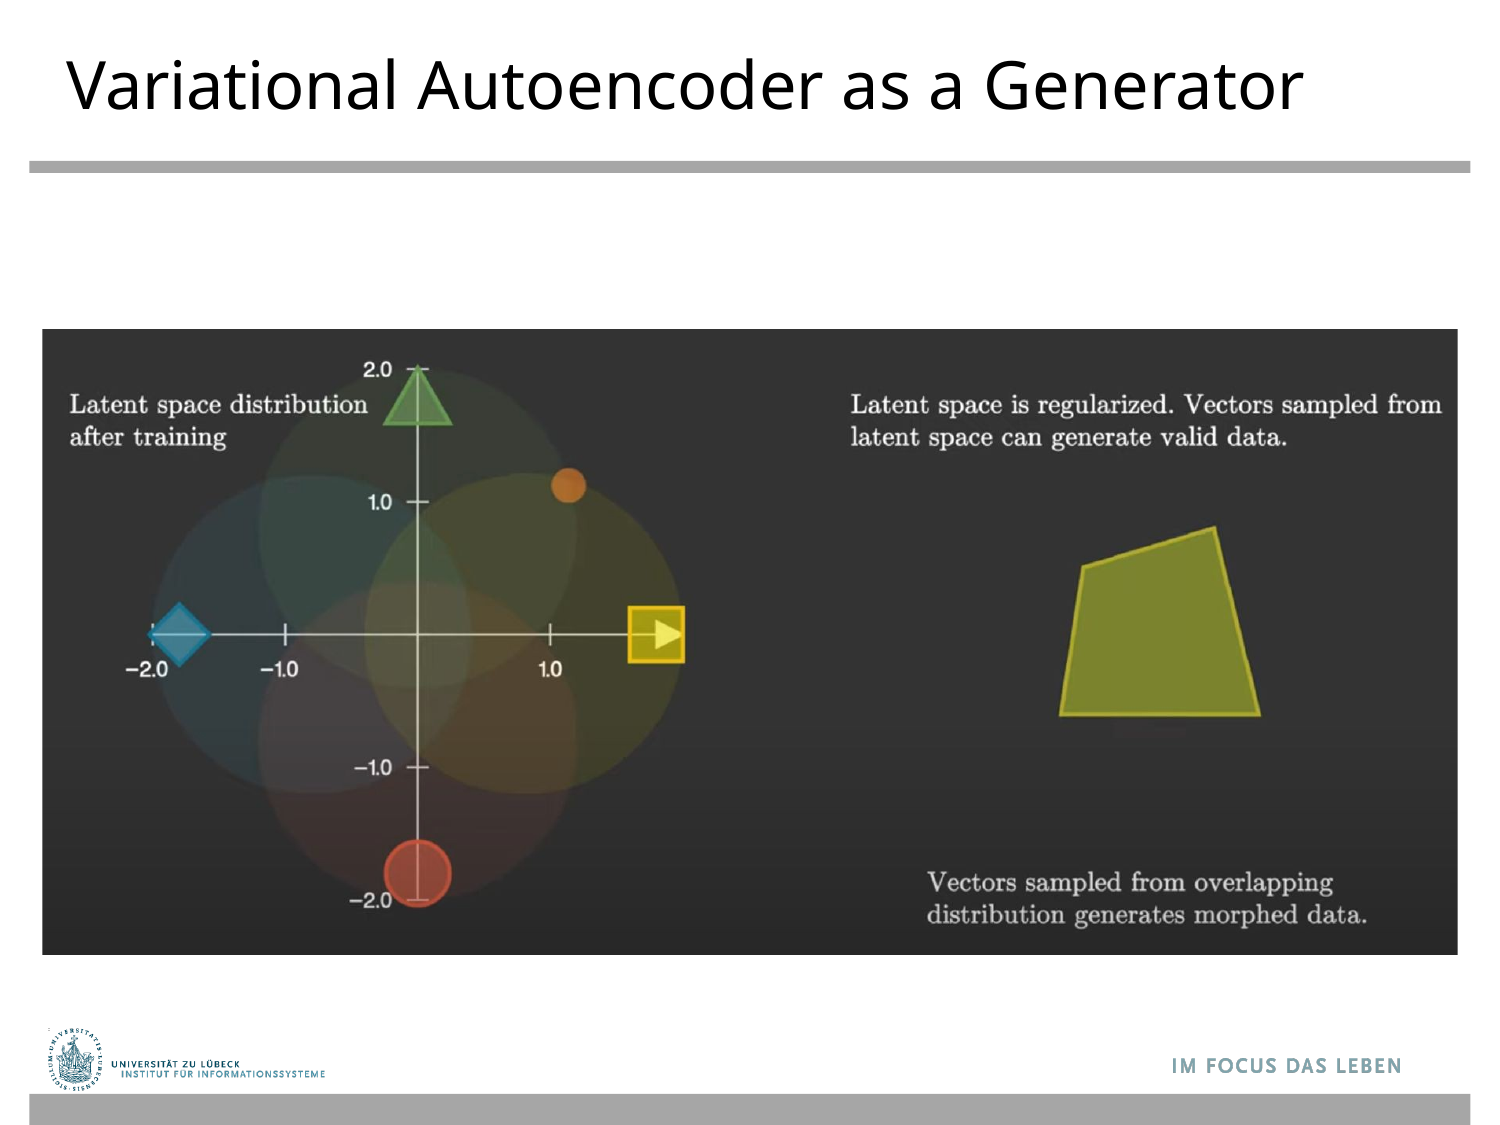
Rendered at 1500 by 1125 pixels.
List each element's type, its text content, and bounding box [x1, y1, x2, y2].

title Variational Autoencoder as a Generator [64, 40, 1376, 231]
picture [1173, 1058, 1400, 1073]
text_box [42, 329, 1458, 955]
